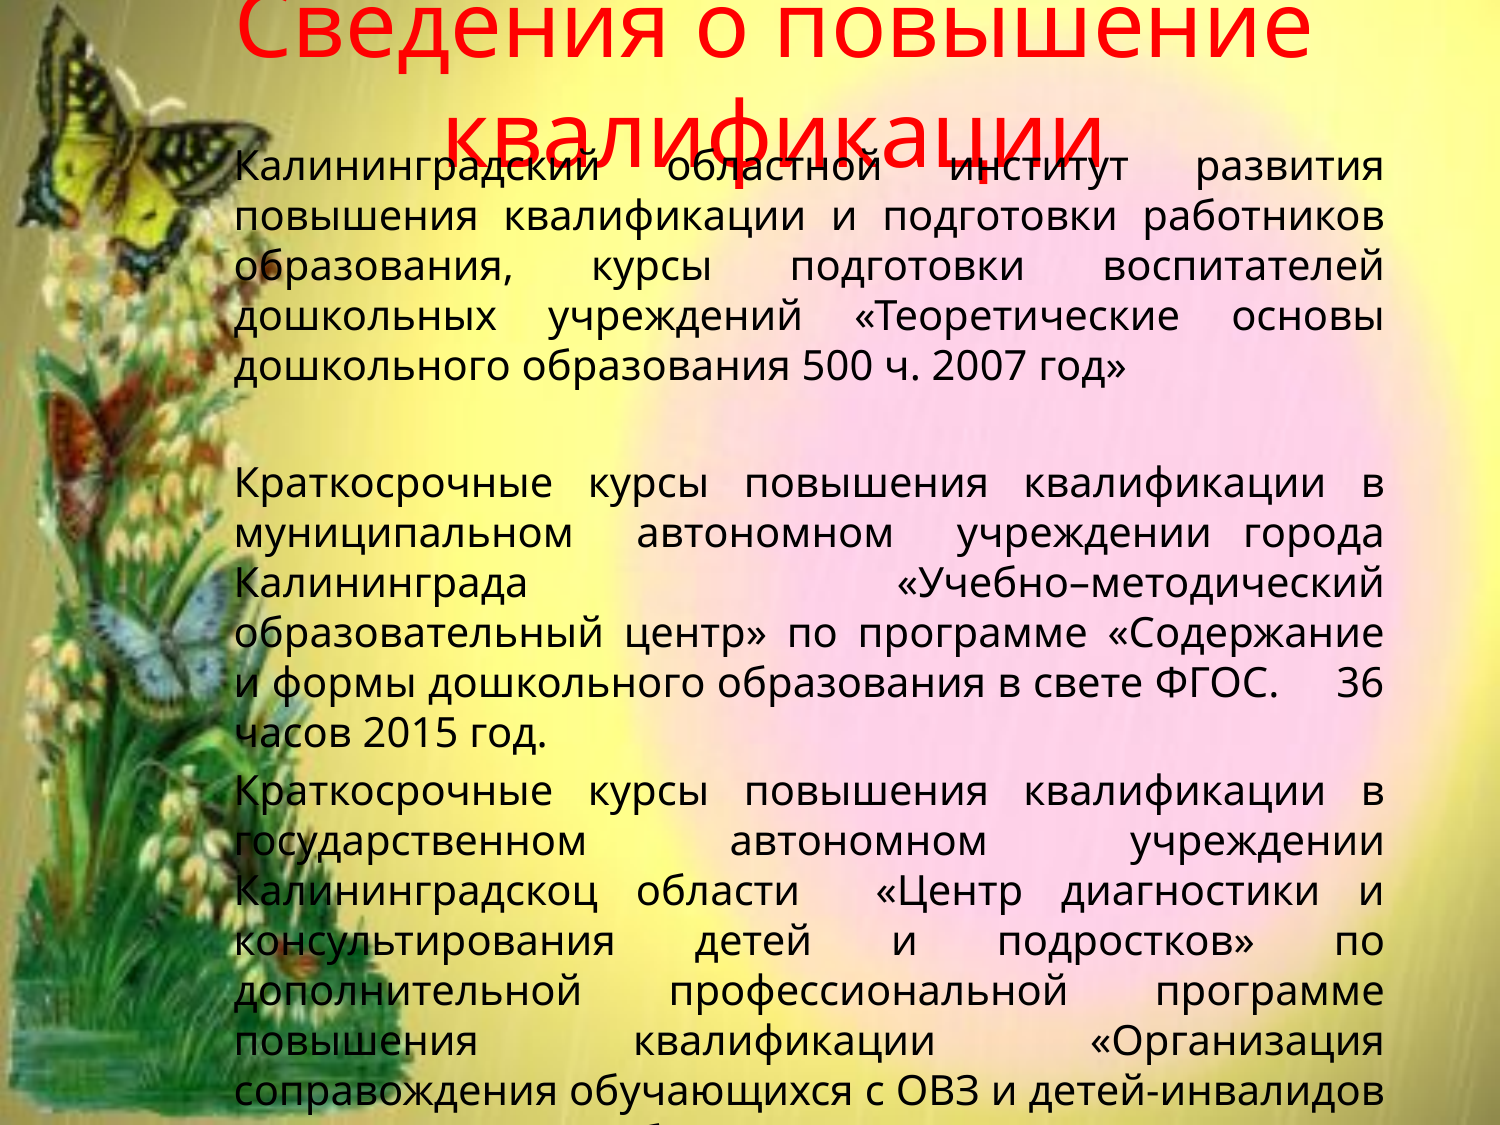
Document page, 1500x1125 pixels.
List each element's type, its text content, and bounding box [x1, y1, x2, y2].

picture [0, 0, 1500, 1125]
title Сведения о повышение квалификации [99, 37, 1451, 226]
list Калининградский областной институт развития повышения квалификации и подготовки работников образования, курсы подготовки воспитателей дошкольных учреждений «Теоретические основы дошкольного образования 500 ч. 2007 год» Краткосрочные курсы повышения квалификации в муниципальном автономном учреждении города Калининграда «Учебно–методический образовательный центр» по программе «Содержание и формы дошкольного образования в свете ФГОС. 36 часов 2015 год. Краткосрочные курсы повышения квалификации в государственном автономном учреждении Калининградскоц области «Центр диагностики и консультирования детей и подростков» по дополнительной профессиональной программе повышения квалификации «Организация соправождения обучающихся с ОВЗ и детей-инвалидов в дошкольном образовательном учереждении. В обьёме 36 часов 2017 год. [218, 131, 1401, 949]
